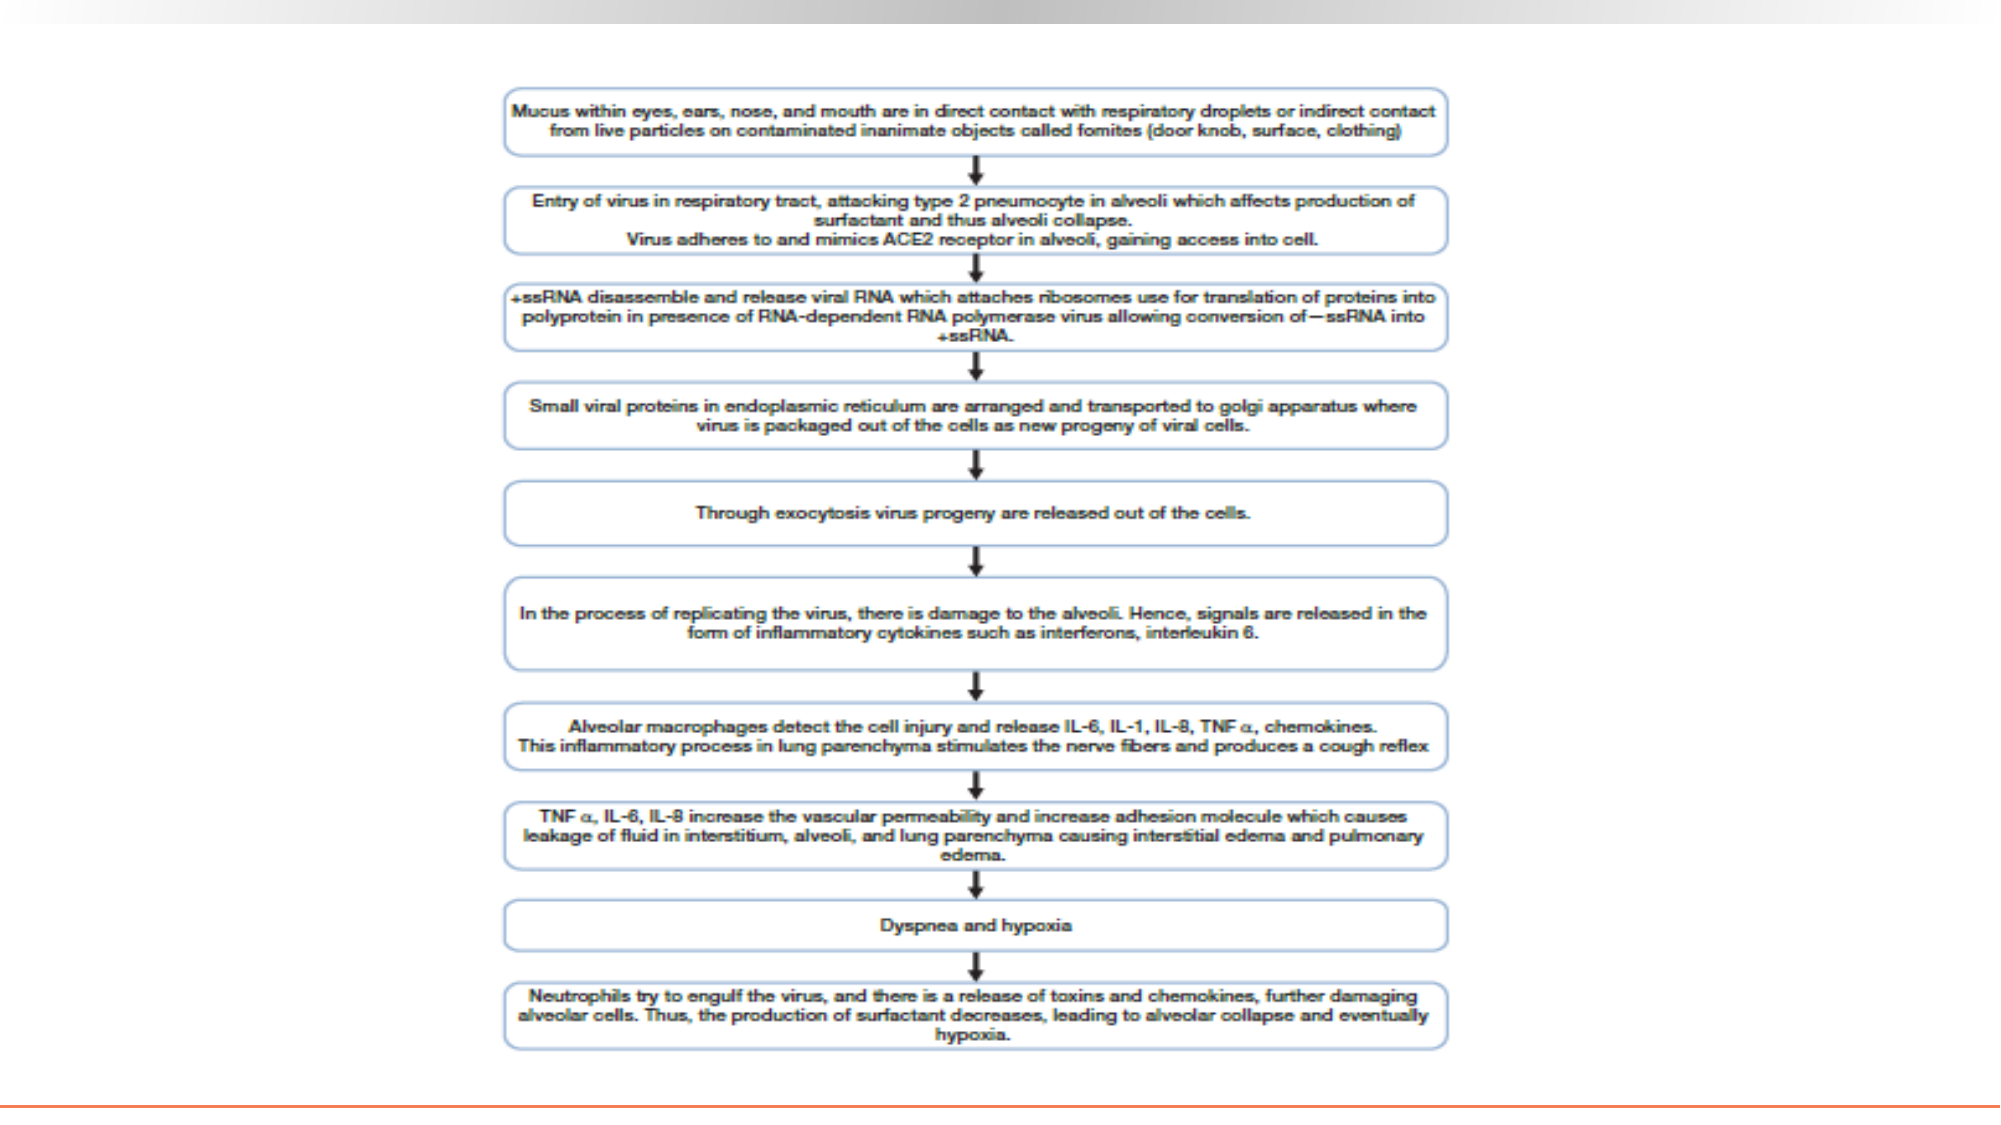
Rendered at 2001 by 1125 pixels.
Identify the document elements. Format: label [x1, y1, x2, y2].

picture [449, 62, 1534, 1076]
